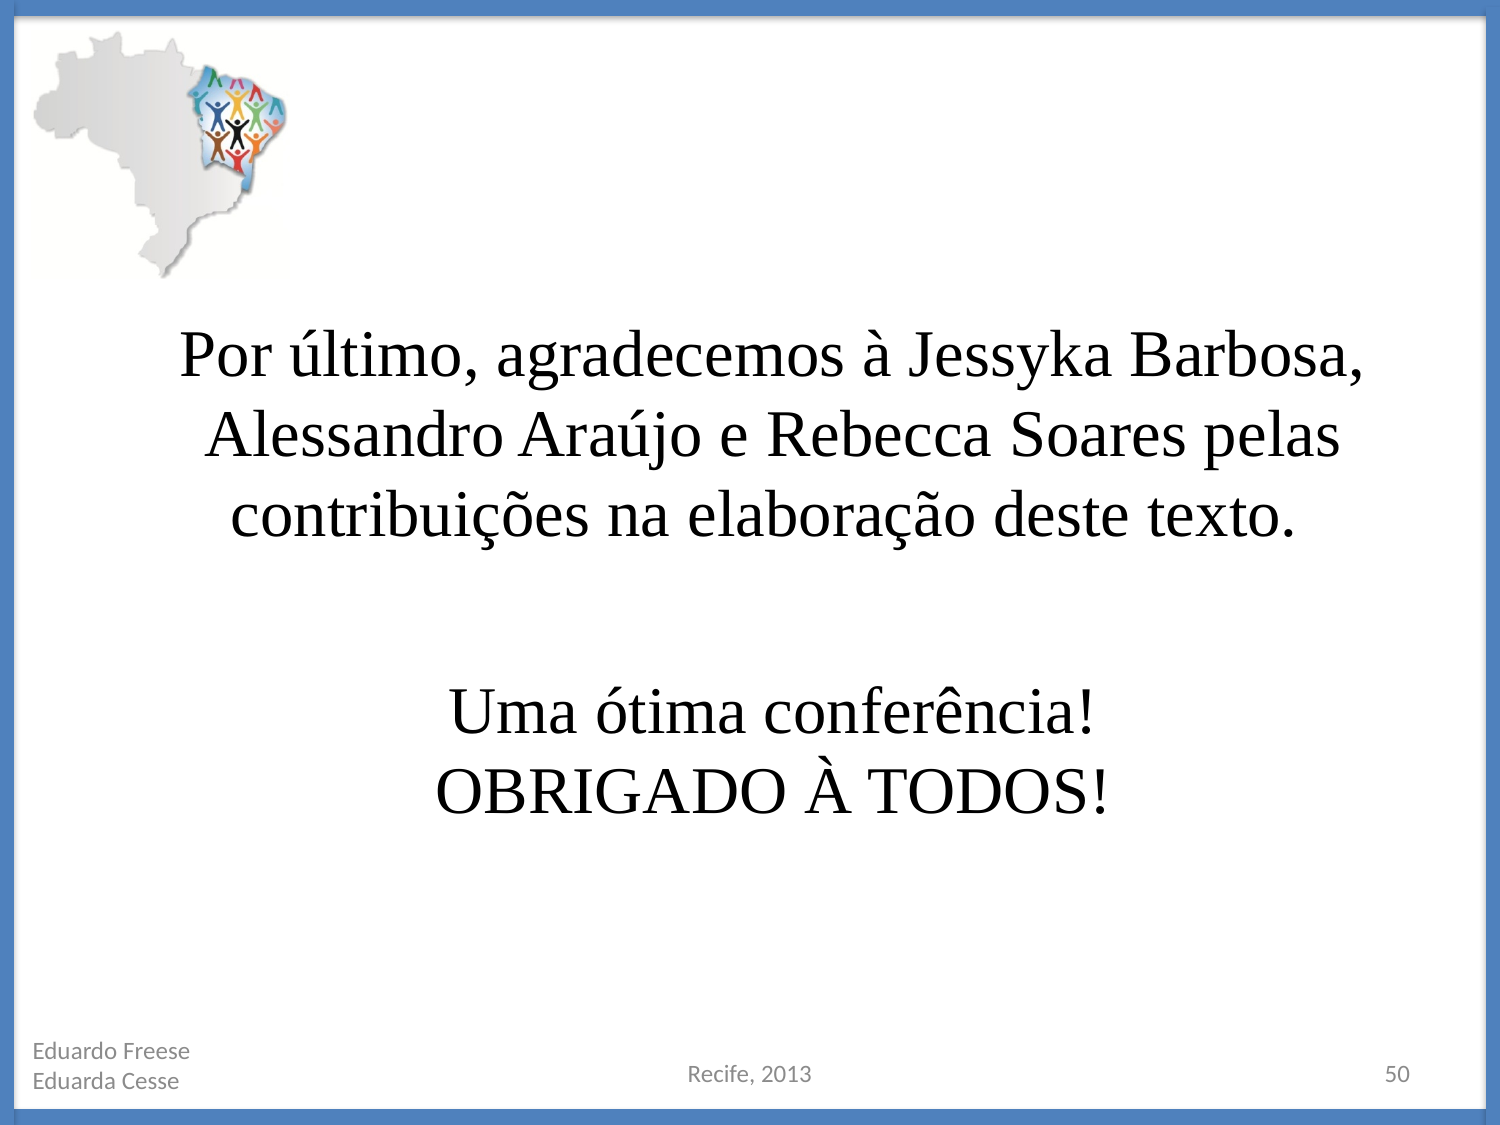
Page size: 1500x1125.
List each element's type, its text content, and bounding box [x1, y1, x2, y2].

slide_number 50 [1074, 1042, 1425, 1103]
picture [30, 30, 290, 280]
text_box Por último, agradecemos à Jessyka Barbosa, Alessandro Araújo e Rebecca Soares pelas contribuições na elaboração deste texto. [159, 302, 1388, 558]
text_box Uma ótima conferência! OBRIGADO À TODOS! [159, 659, 1388, 834]
text_box Eduardo Freese Eduarda Cesse [17, 1034, 493, 1095]
footer Recife, 2013 [512, 1042, 988, 1103]
